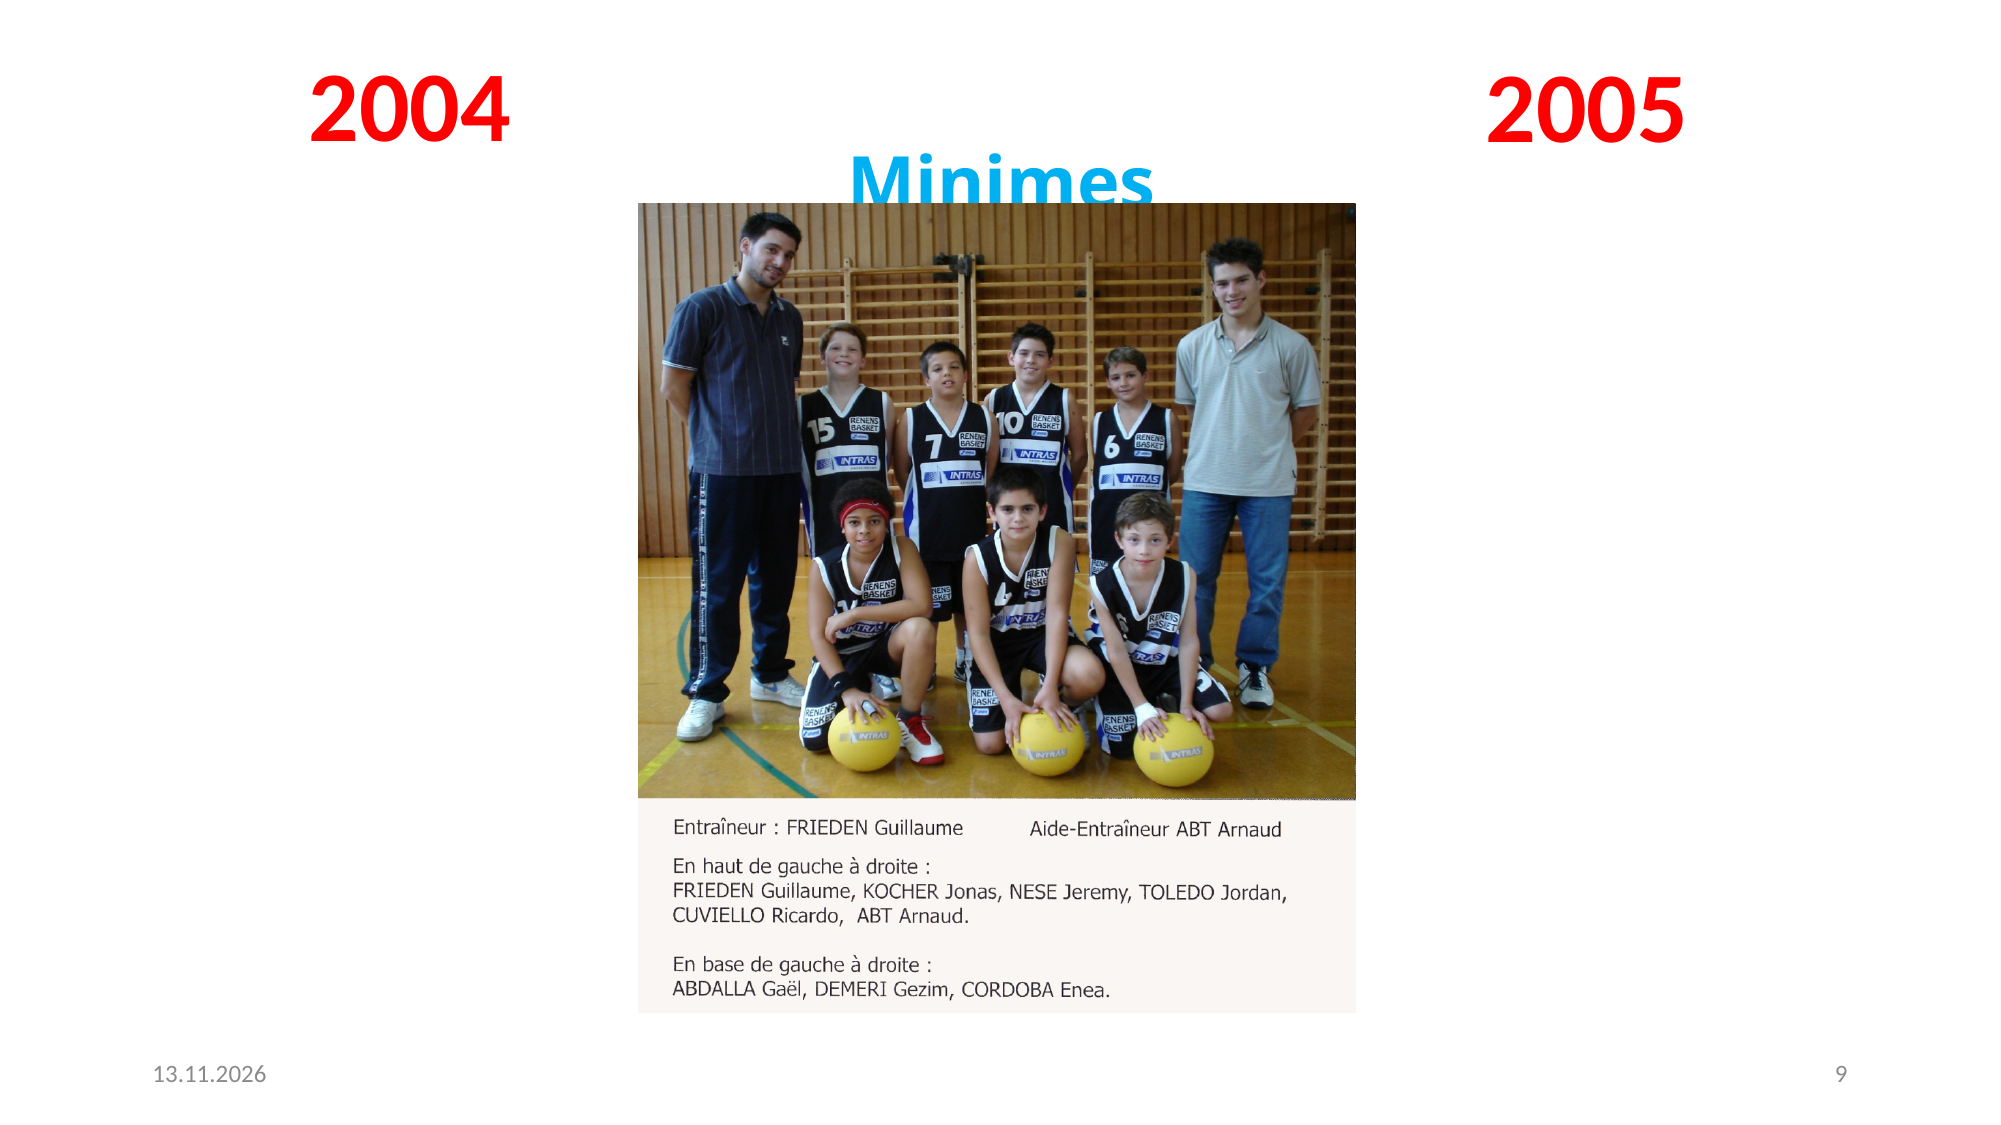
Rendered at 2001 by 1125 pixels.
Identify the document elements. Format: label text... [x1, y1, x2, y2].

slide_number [137, 1042, 588, 1103]
picture [638, 203, 1356, 1013]
slide_number 9 [1412, 1042, 1863, 1103]
text_box Minimes [326, 42, 1677, 230]
text_box 2005 [1470, 34, 1719, 170]
text_box 2004 [293, 34, 542, 169]
